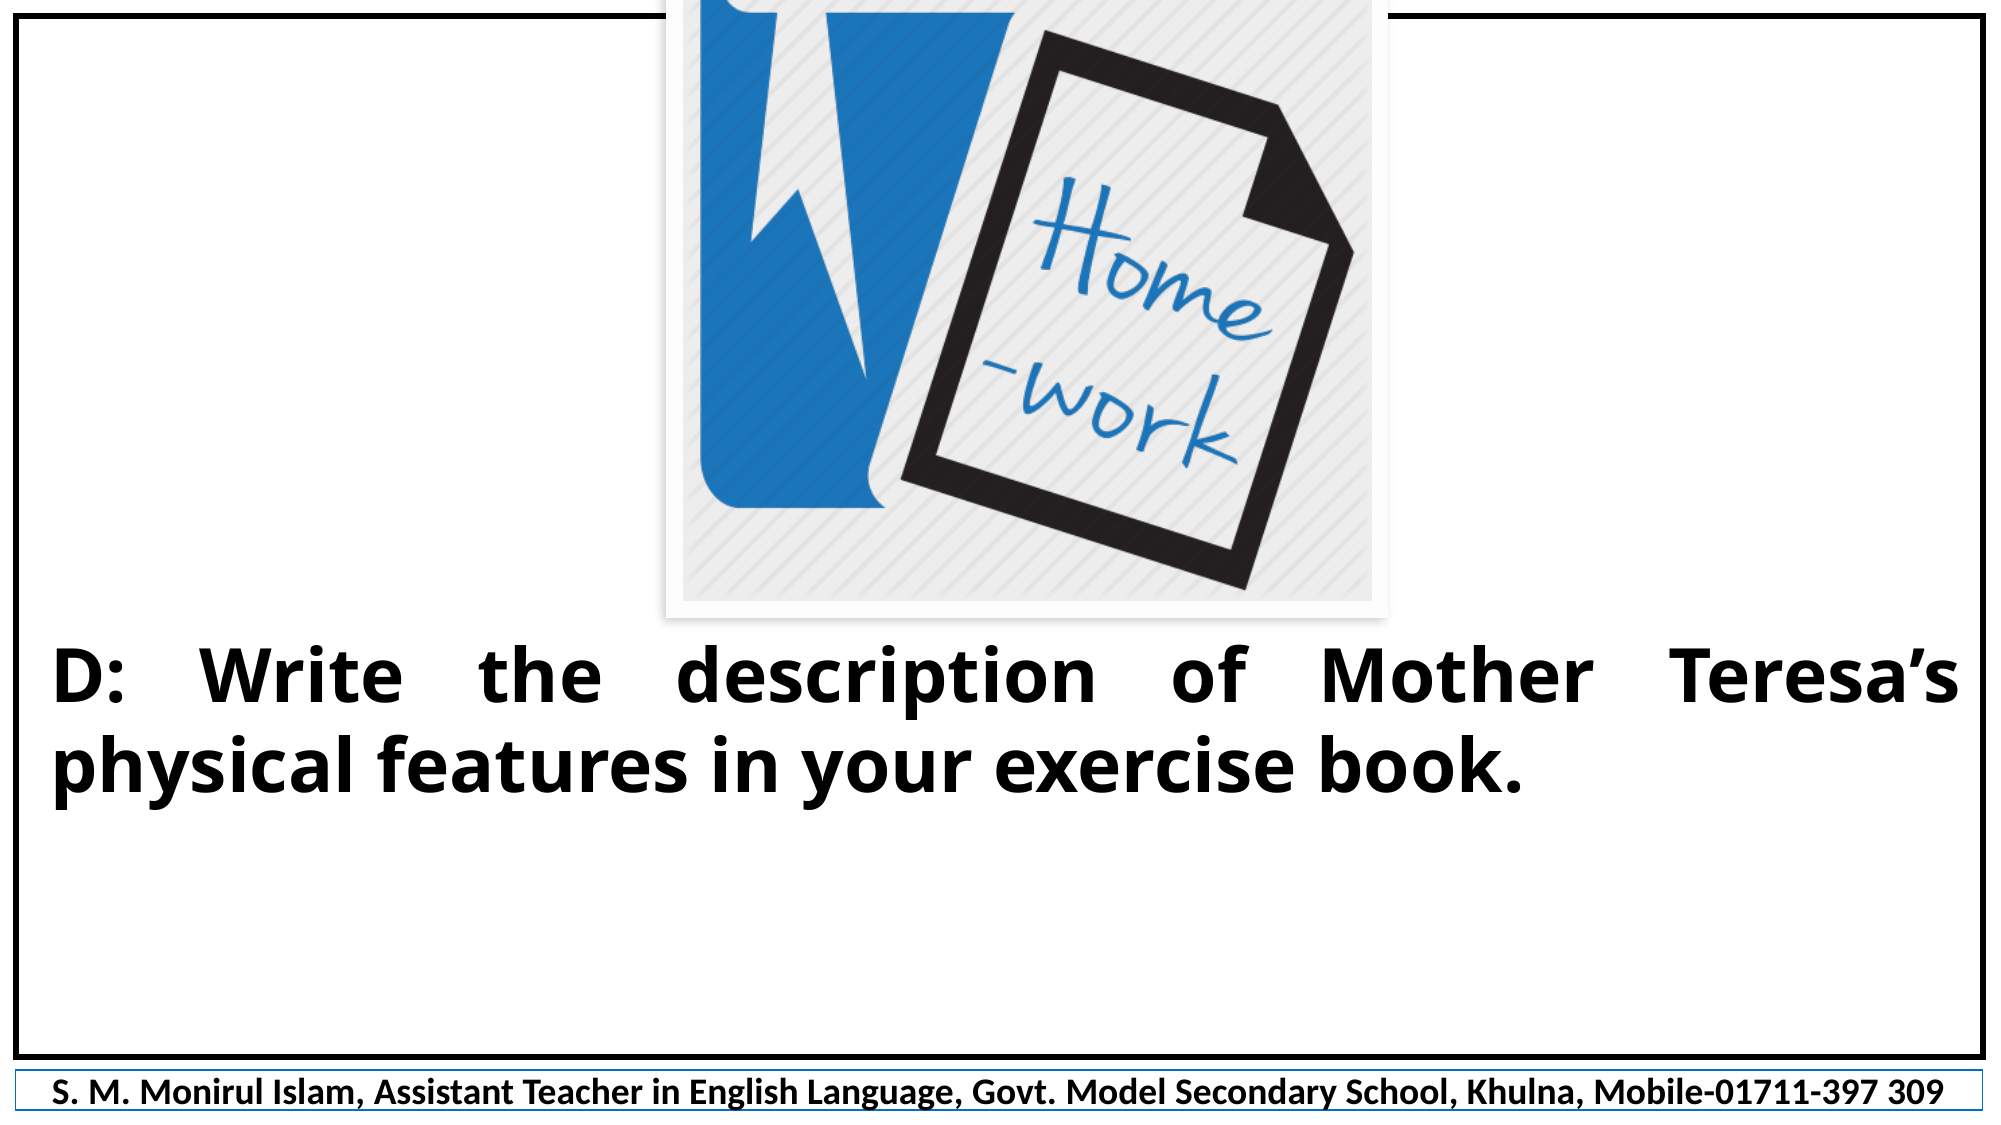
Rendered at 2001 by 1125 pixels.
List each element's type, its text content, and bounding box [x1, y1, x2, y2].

text_box D: Write the description of Mother Teresa’s physical features in your exercise book. [35, 620, 1977, 816]
picture [682, 0, 1372, 601]
